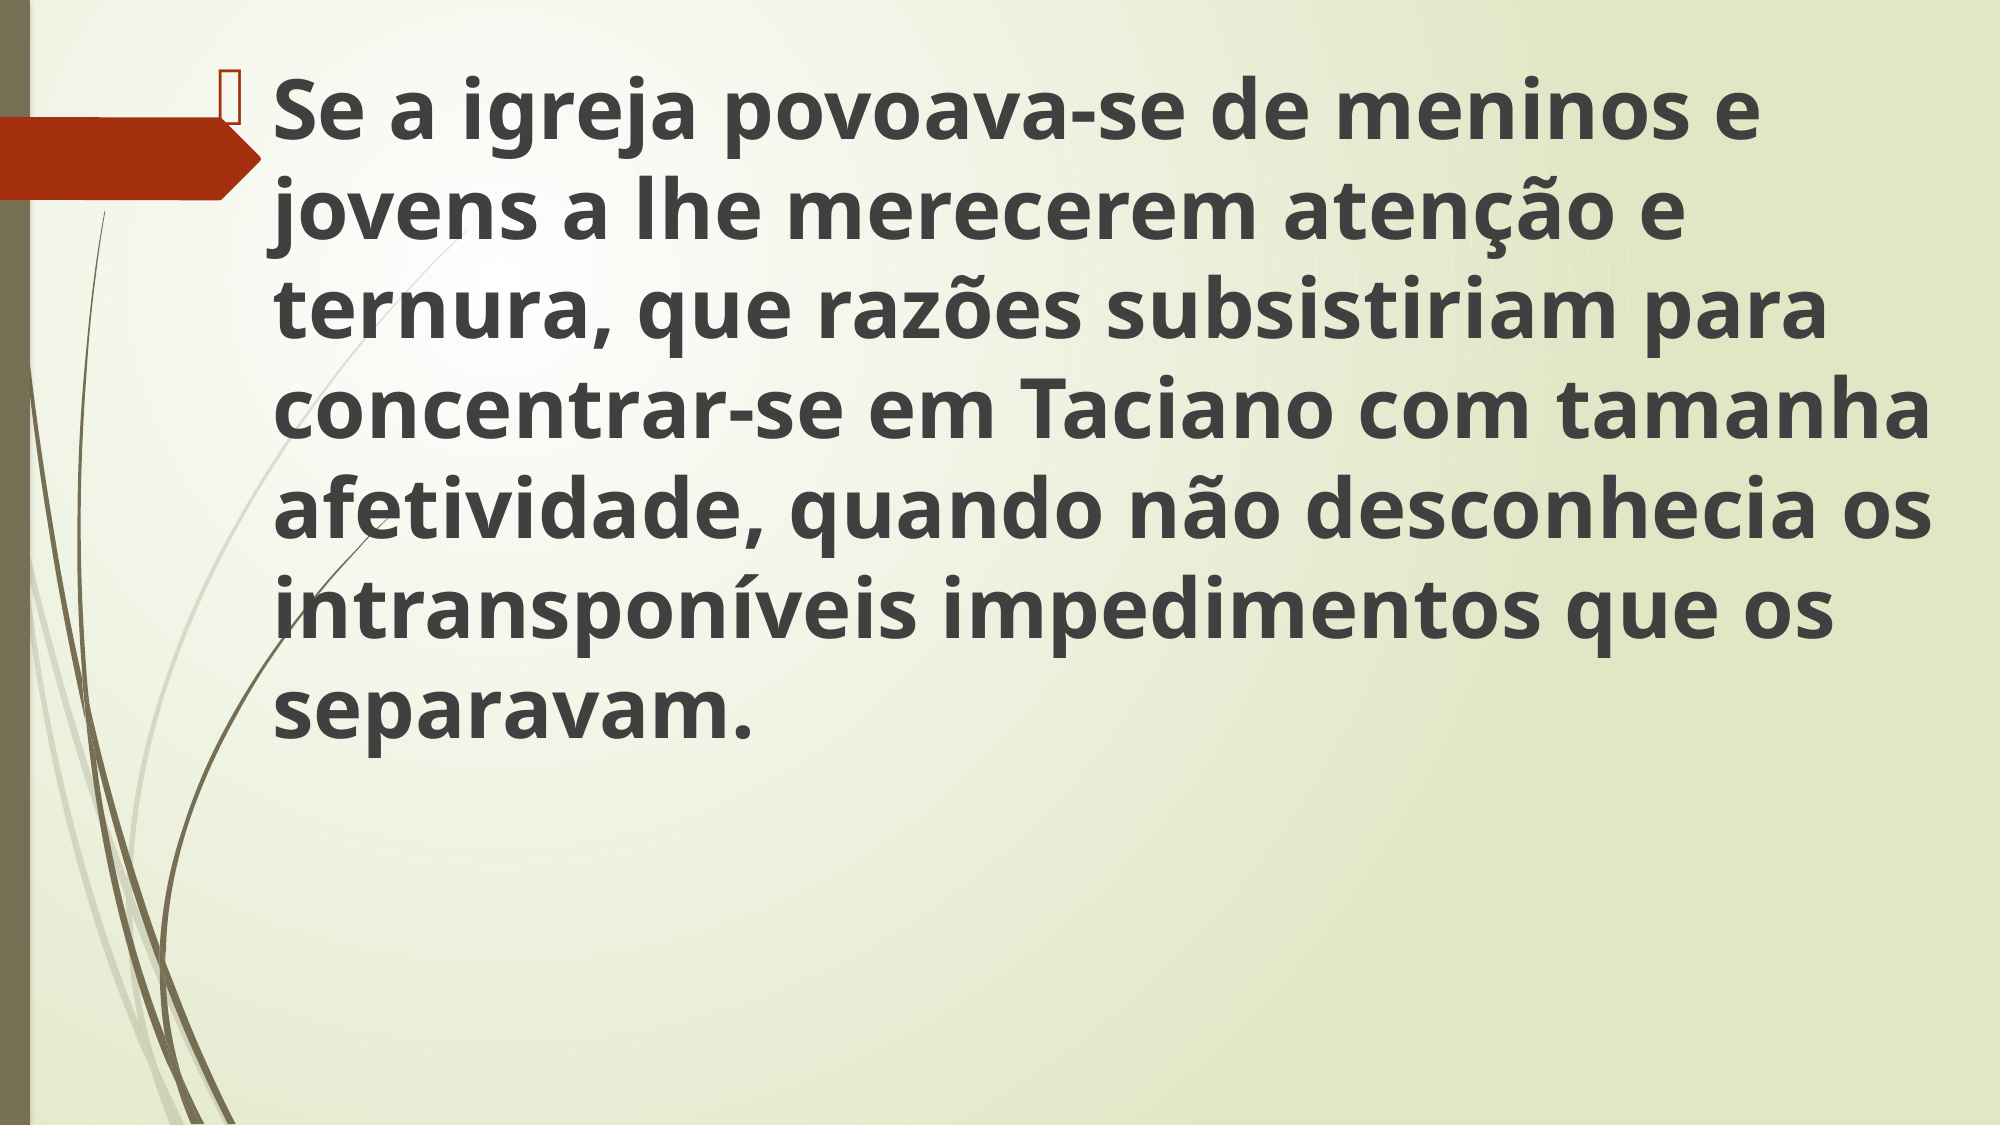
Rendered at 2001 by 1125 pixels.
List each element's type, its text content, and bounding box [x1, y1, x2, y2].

list Se a igreja povoava-se de meninos e jovens a lhe merecerem atenção e ternura, que razões subsistiriam para concentrar-se em Taciano com tamanha afetividade, quando não desconhecia os intransponíveis impedimentos que os separavam. [201, 0, 2000, 1125]
